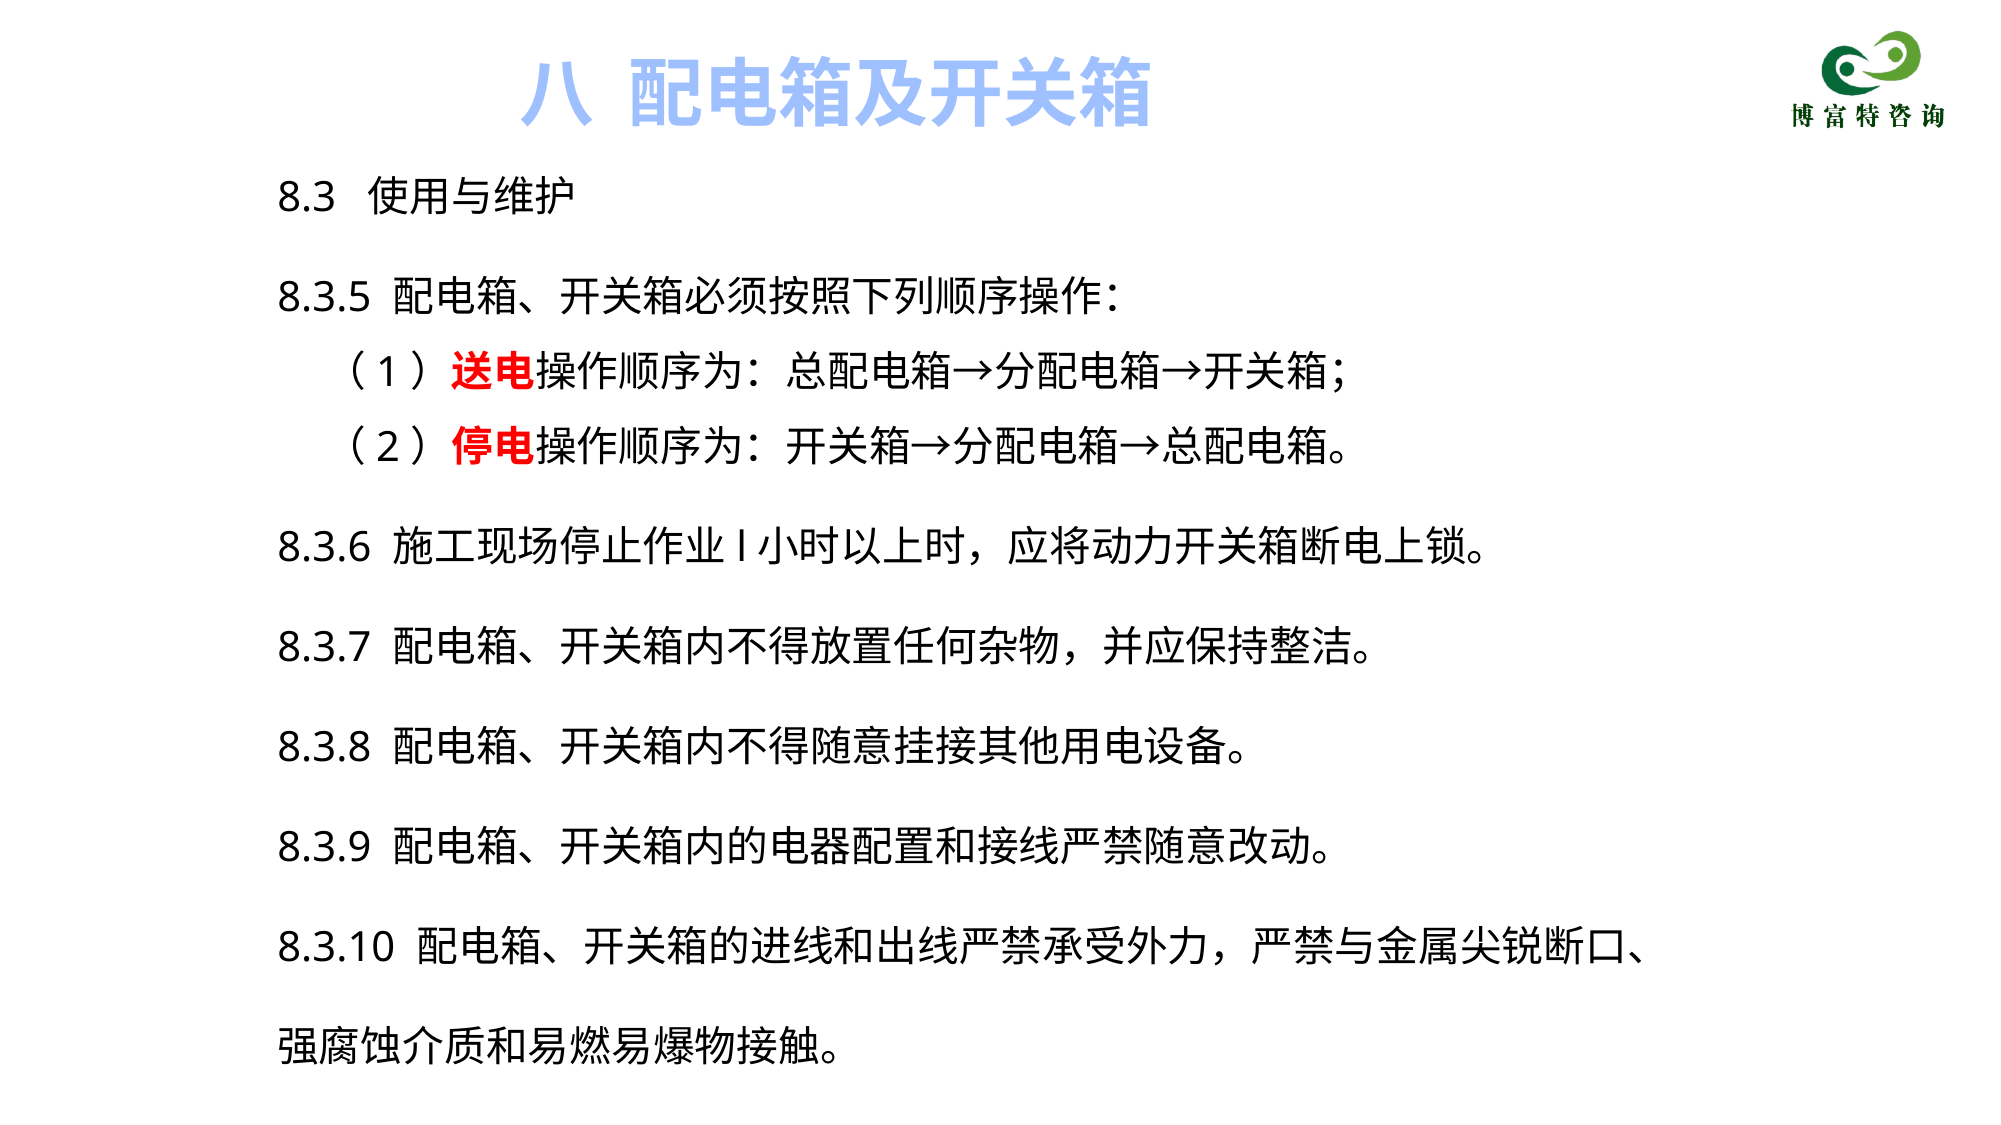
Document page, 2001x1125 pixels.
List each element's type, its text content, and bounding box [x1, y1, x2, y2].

picture [1772, 30, 1969, 131]
text_box 八 配电箱及开关箱 [504, 37, 1725, 143]
text_box 8.3 使用与维护 8.3.5 配电箱、开关箱必须按照下列顺序操作： （1）送电操作顺序为：总配电箱→分配电箱→开关箱； （2）停电操作顺序为：开关箱→分配电箱→总配电箱。 8.3.6 施工现场停止作业l小时以上时，应将动力开关箱断电上锁。 8.3.7 配电箱、开关箱内不得放置任何杂物，并应保持整洁。 8.3.8 配电箱、开关箱内不得随意挂接其他用电设备。 8.3.9 配电箱、开关箱内的电器配置和接线严禁随意改动。 8.3.10 配电箱、开关箱的进线和出线严禁承受外力，严禁与金属尖锐断口、 强腐蚀介质和易燃易爆物接触。 [262, 112, 1763, 1078]
